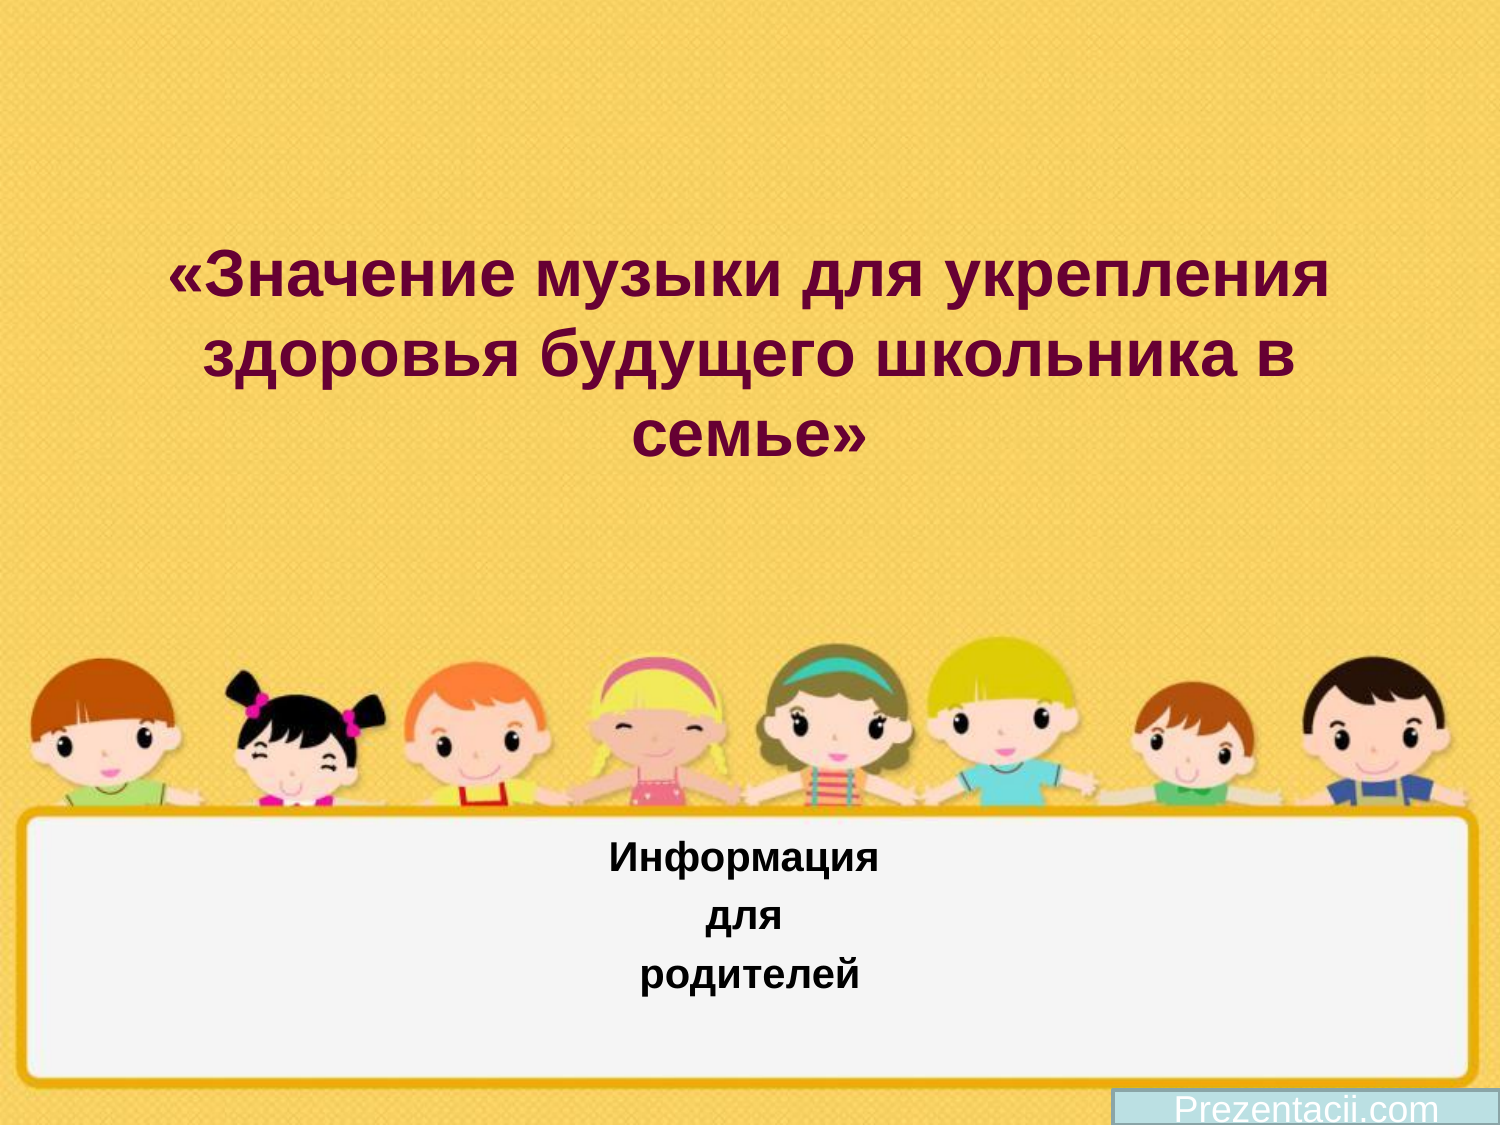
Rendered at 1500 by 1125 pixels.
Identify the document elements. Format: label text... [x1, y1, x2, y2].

picture [0, 0, 1500, 1125]
title «Значение музыки для укрепления здоровья будущего школьника в семье» [74, 77, 1426, 622]
list Информация для родителей [29, 822, 1471, 1083]
text_box Prezentacii.com [1111, 1088, 1500, 1125]
